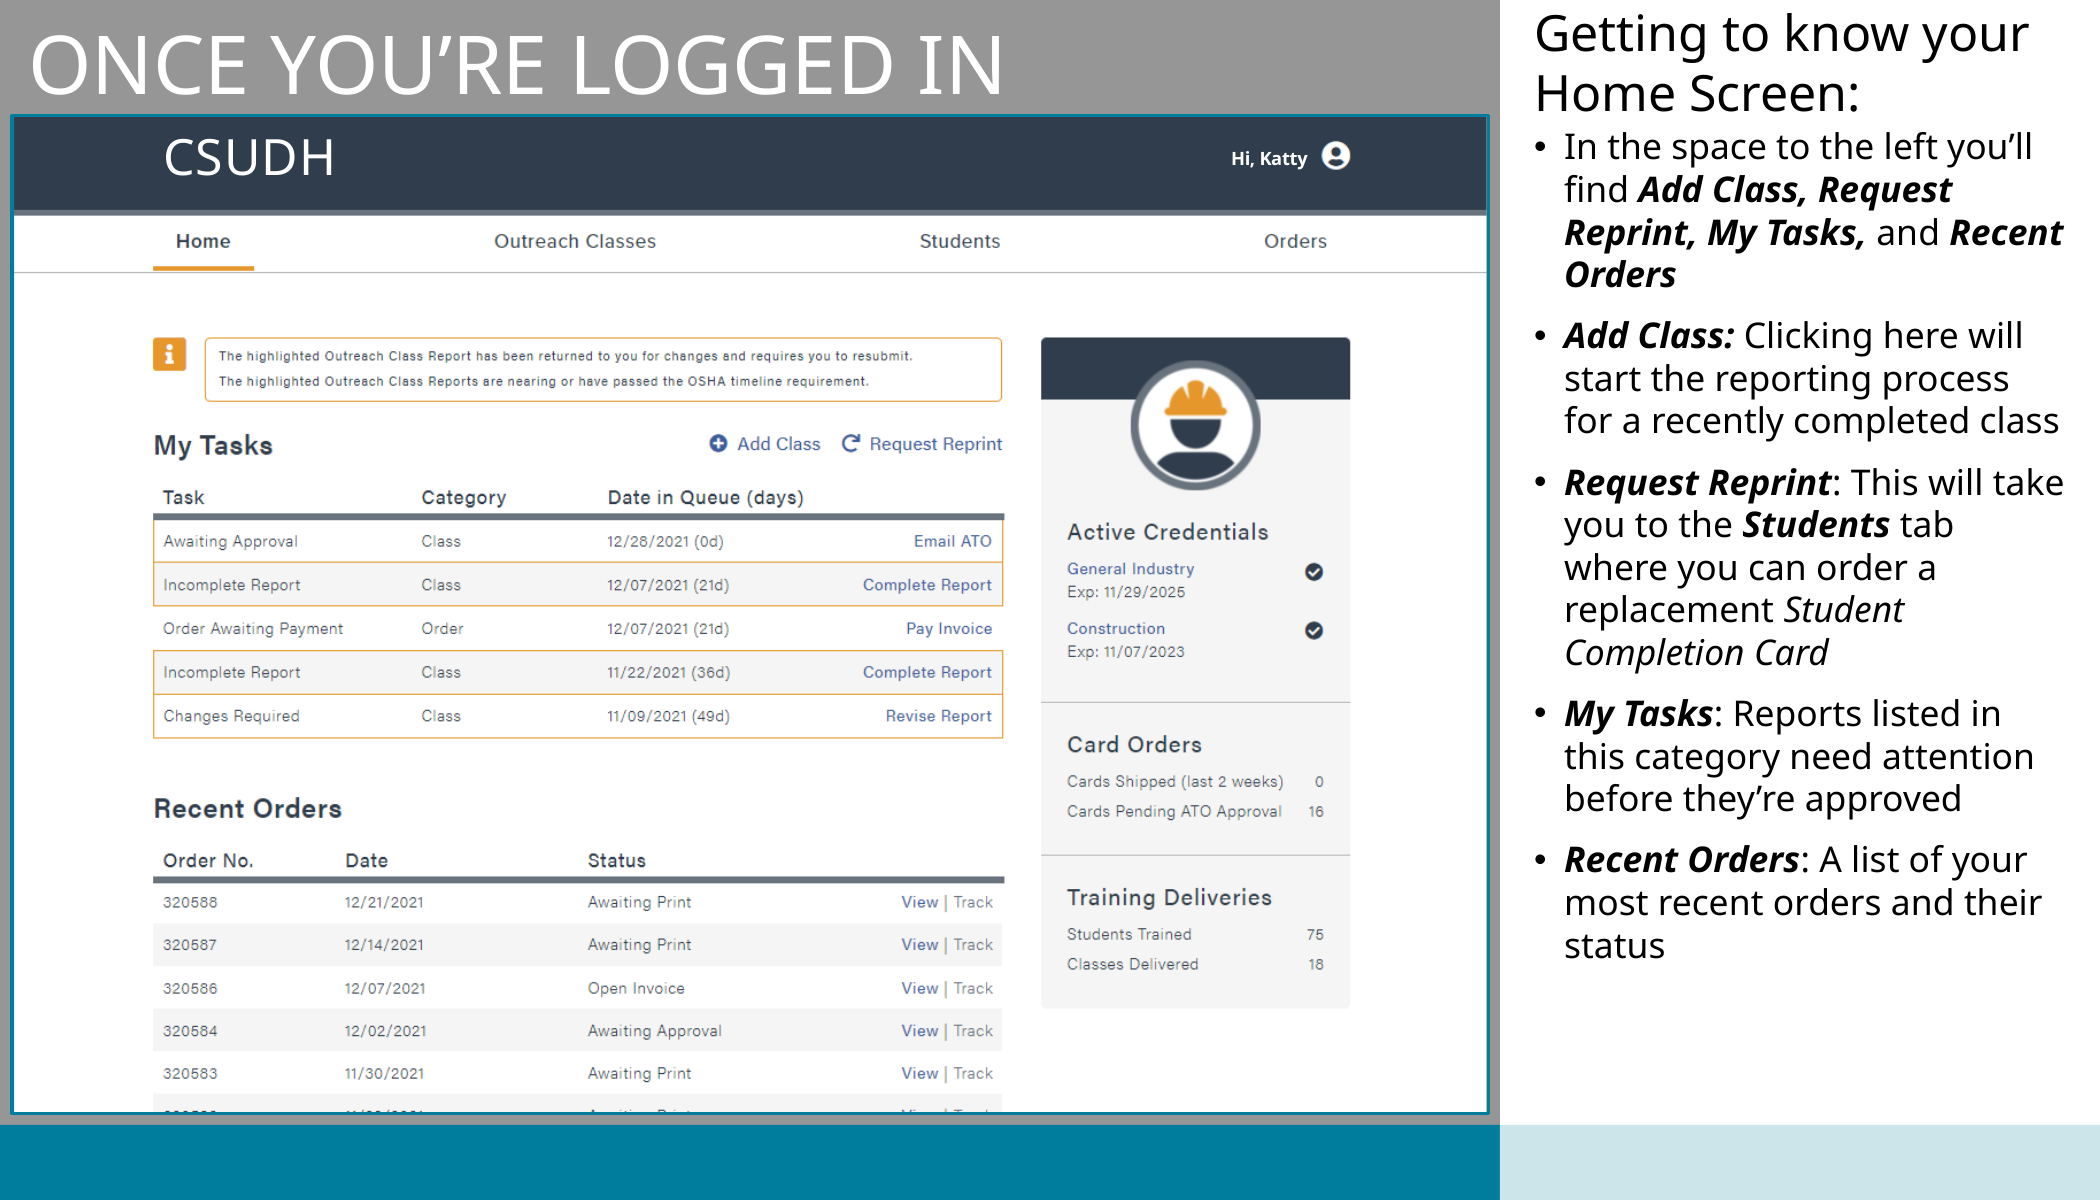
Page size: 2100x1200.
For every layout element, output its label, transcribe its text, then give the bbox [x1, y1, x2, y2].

picture [15, 118, 1486, 1111]
title Once you’re logged in [13, 11, 1487, 114]
list In the space to the left you’ll find Add Class, Request Reprint, My Tasks, and Recent Orders Add Class: Clicking here will start the reporting process for a recently completed class Request Reprint: This will take you to the Students tab where you can order a replacement Student Completion Card My Tasks: Reports listed in this category need attention before they’re approved Recent Orders: A list of your most recent orders and their status [1519, 117, 2082, 1107]
subtitle Getting to know your Home Screen: [1519, 12, 2082, 111]
